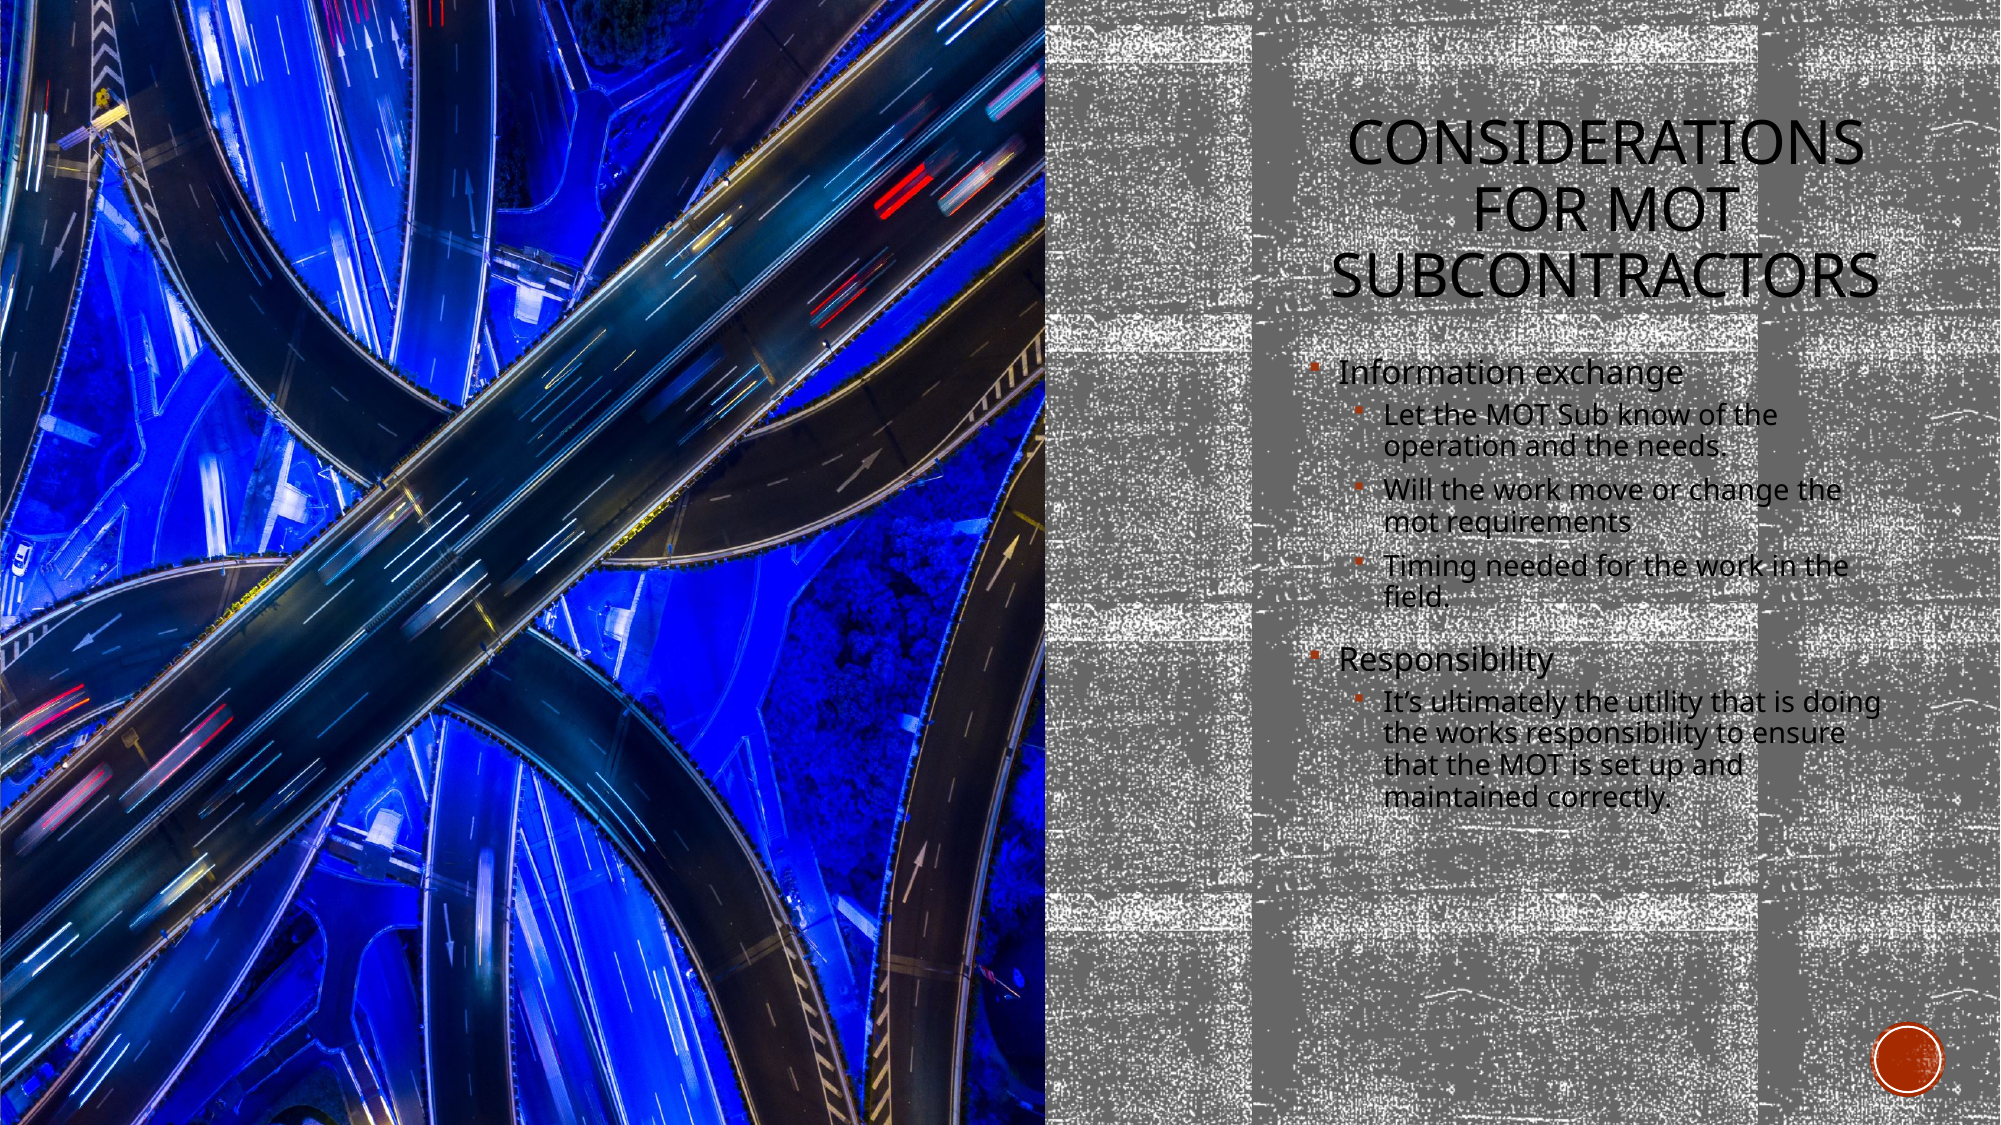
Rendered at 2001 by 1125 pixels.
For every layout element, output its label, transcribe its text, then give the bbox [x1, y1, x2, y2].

text_box [1046, 0, 2000, 1125]
picture [0, 0, 1045, 1125]
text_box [1872, 1024, 1943, 1096]
list Information exchange Let the MOT Sub know of the operation and the needs. Will the work move or change the mot requirements Timing needed for the work in the field. Responsibility It’s ultimately the utility that is doing the works responsibility to ensure that the MOT is set up and maintained correctly. [1293, 348, 1920, 1013]
title Considerations for MOT subcontractors [1293, 79, 1920, 344]
